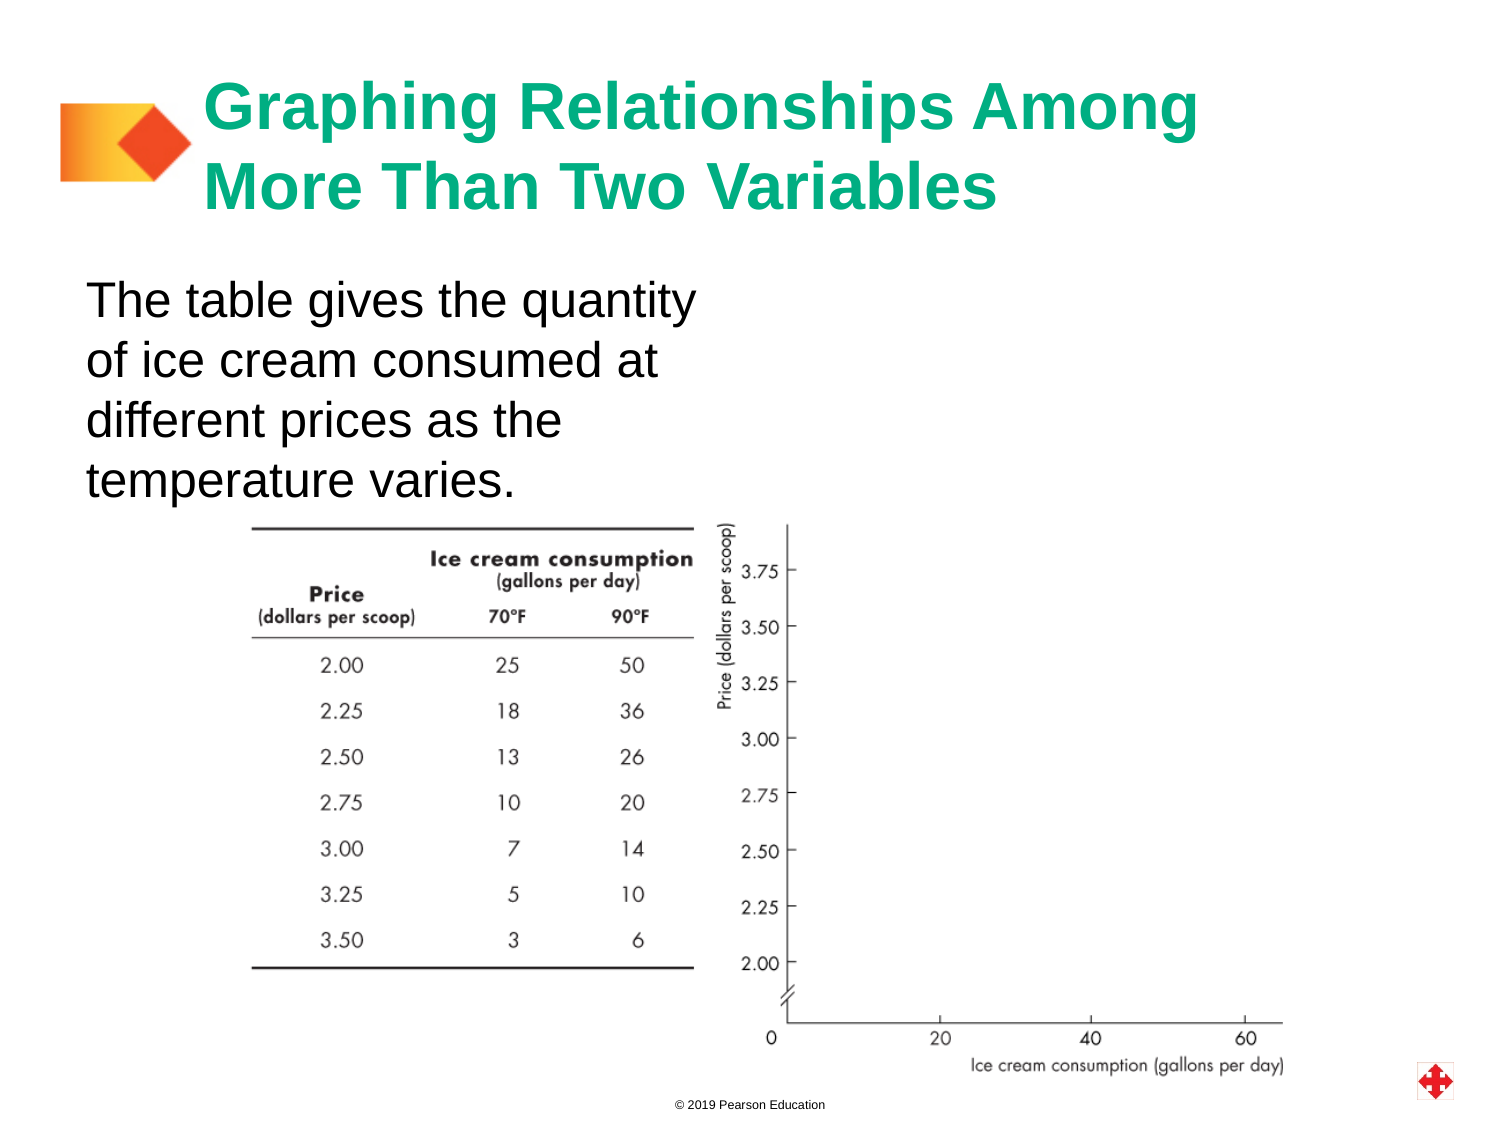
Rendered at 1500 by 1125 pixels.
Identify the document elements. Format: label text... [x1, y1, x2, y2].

title Graphing Relationships Among More Than Two Variables [188, 50, 1364, 236]
list The table gives the quantity of ice cream consumed at different prices as the temperature varies. [59, 259, 750, 1003]
picture [1417, 1062, 1455, 1100]
picture [237, 512, 1298, 1095]
picture [59, 102, 188, 184]
